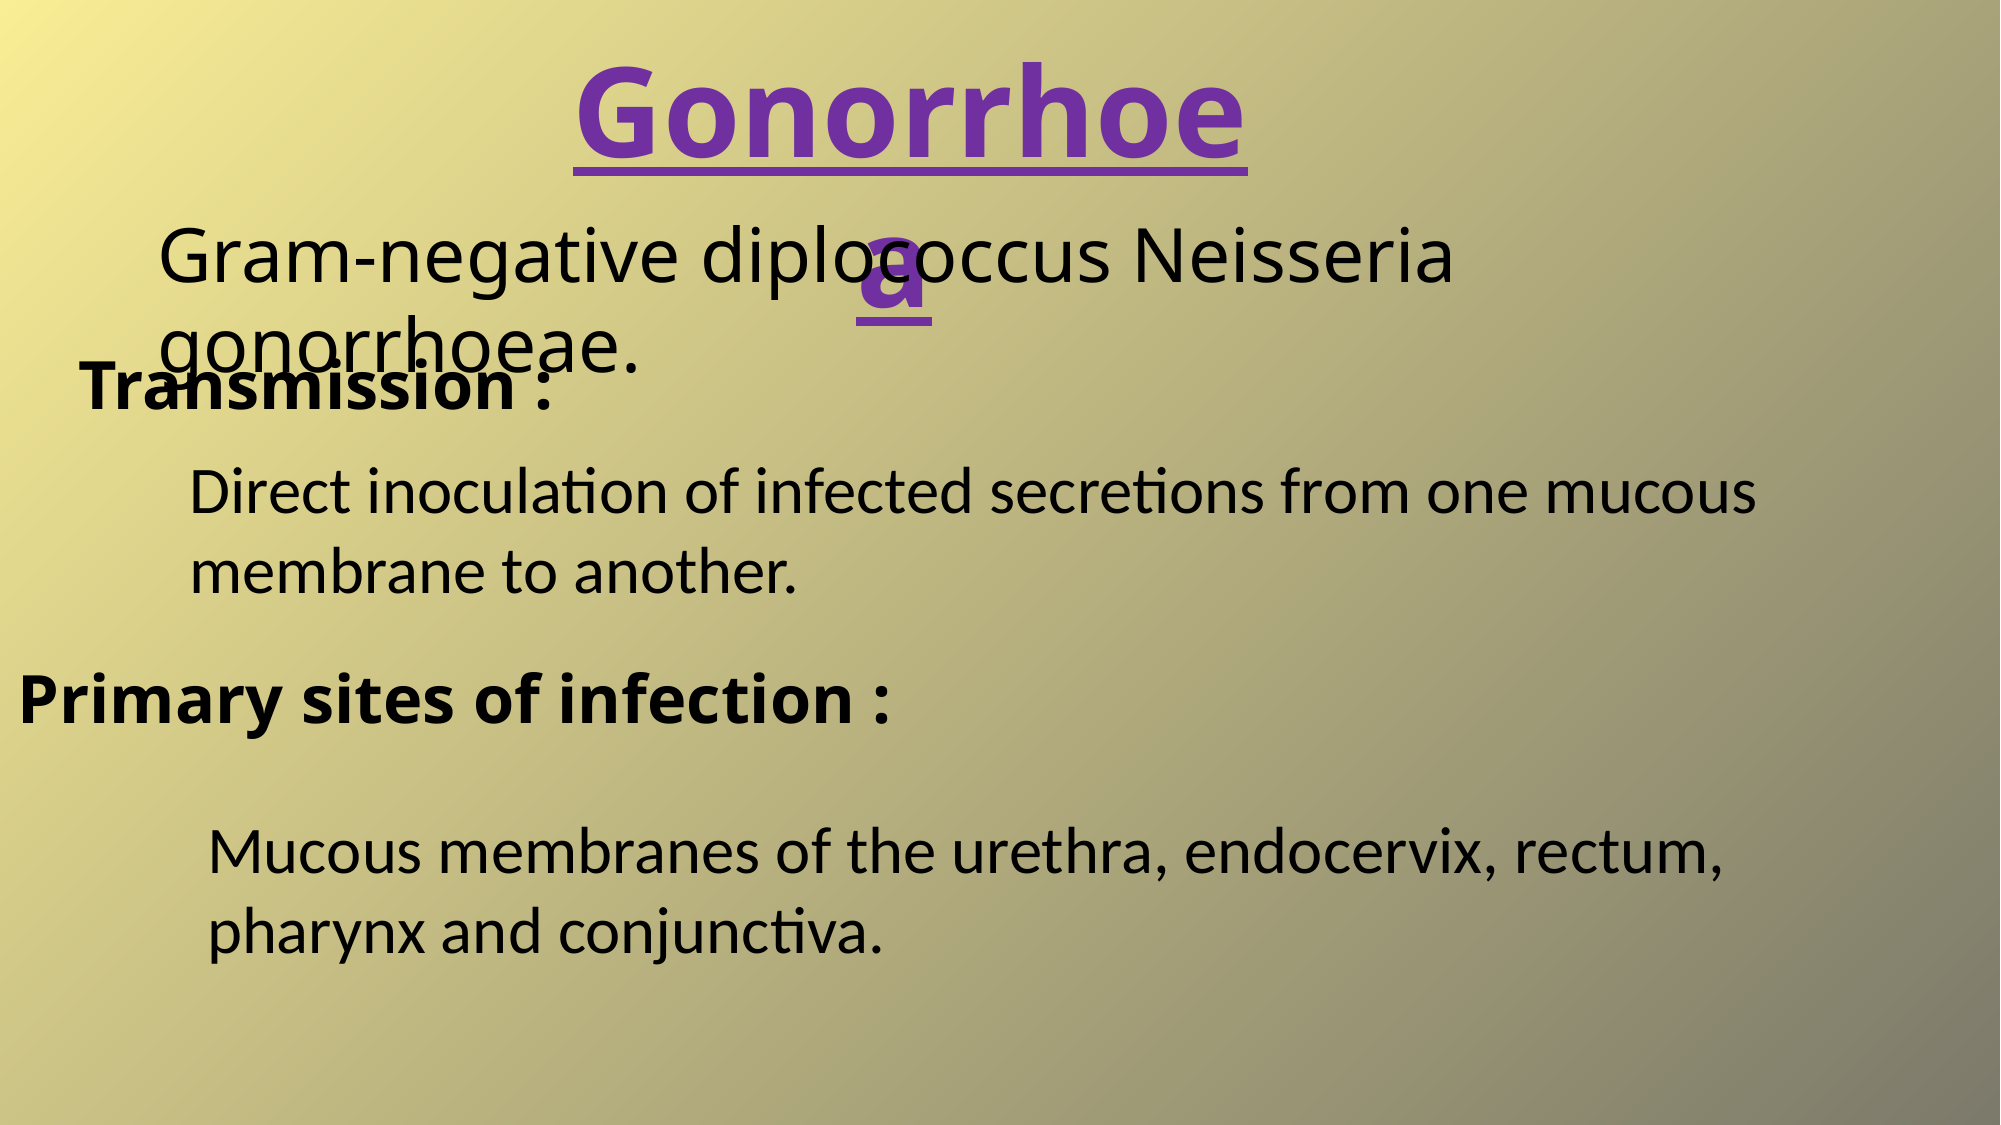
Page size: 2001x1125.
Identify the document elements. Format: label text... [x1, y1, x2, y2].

text_box Primary sites of infection : [2, 649, 907, 745]
text_box Transmission : [63, 335, 569, 430]
text_box Mucous membranes of the urethra, endocervix, rectum, pharynx and conjunctiva. [192, 799, 1817, 974]
text_box Direct inoculation of infected secretions from one mucous membrane to another. [174, 439, 1827, 614]
text_box Gram-negative diplococcus Neisseria gonorrhoeae. [142, 199, 1865, 395]
text_box Gonorrhoea [533, 24, 1288, 199]
